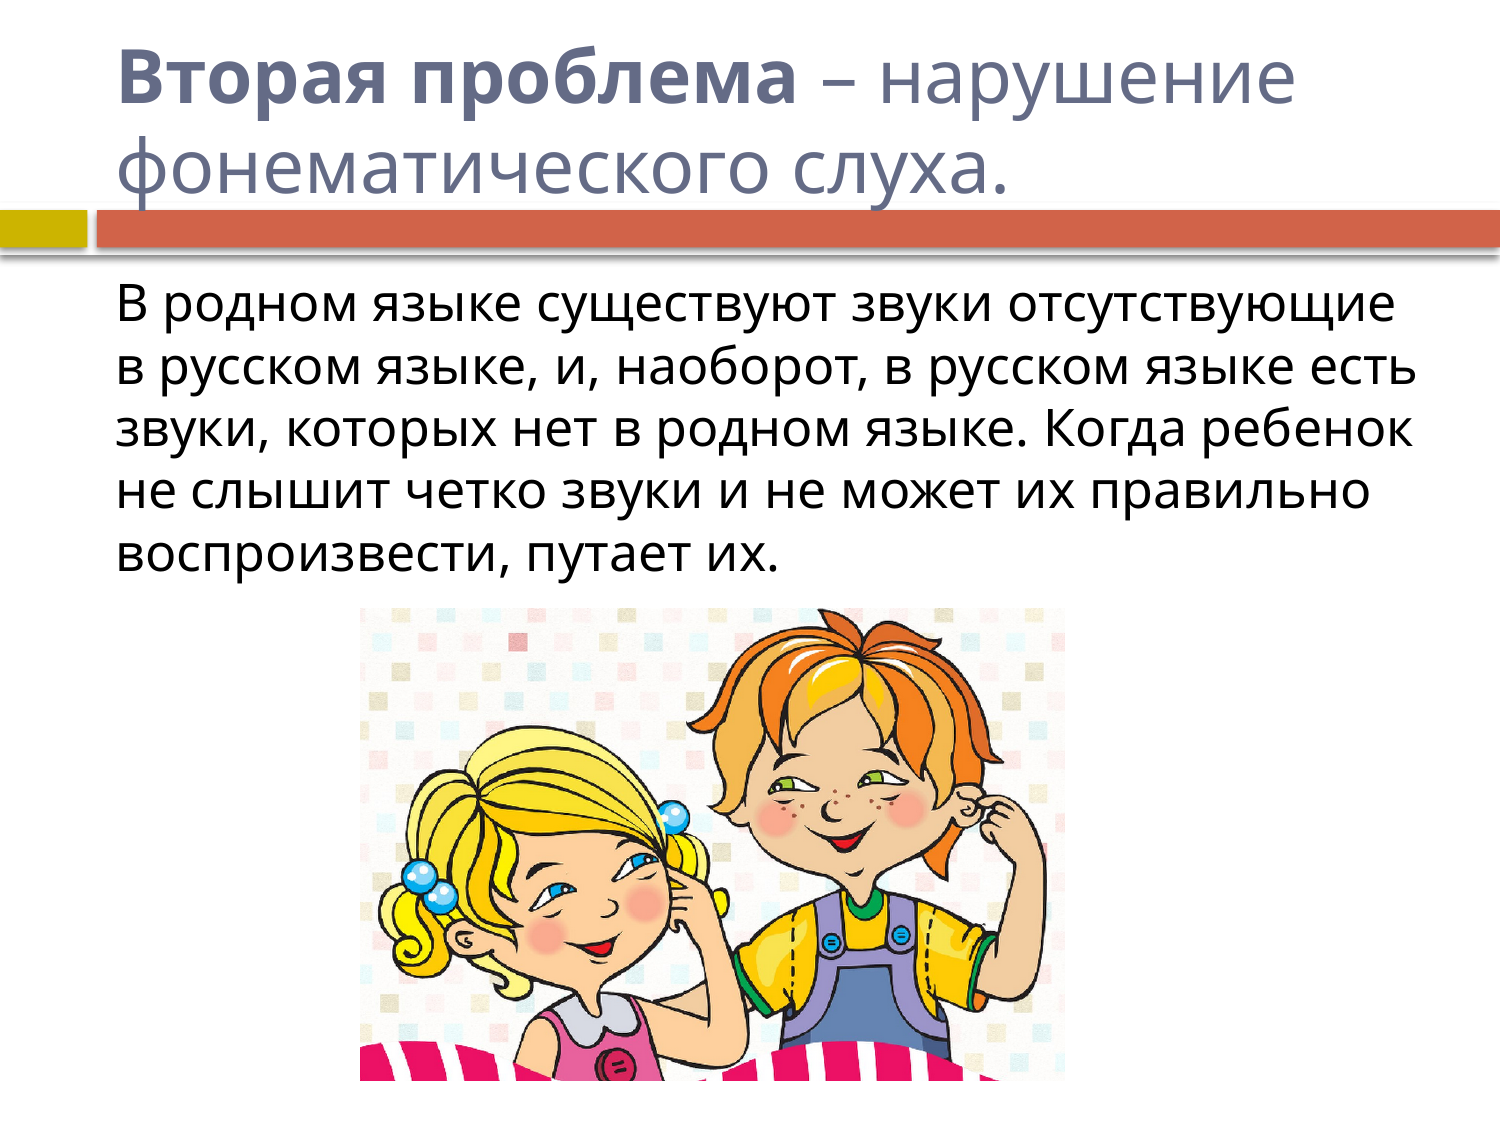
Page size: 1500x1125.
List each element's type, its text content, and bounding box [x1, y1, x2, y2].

title Вторая проблема – нарушение фонематического слуха. [100, 37, 1438, 200]
picture [359, 607, 1065, 1081]
list В родном языке существуют звуки отсутствующие в русском языке, и, наоборот, в русском языке есть звуки, которых нет в родном языке. Когда ребенок не слышит четко звуки и не может их правильно воспроизвести, путает их. [100, 262, 1438, 634]
